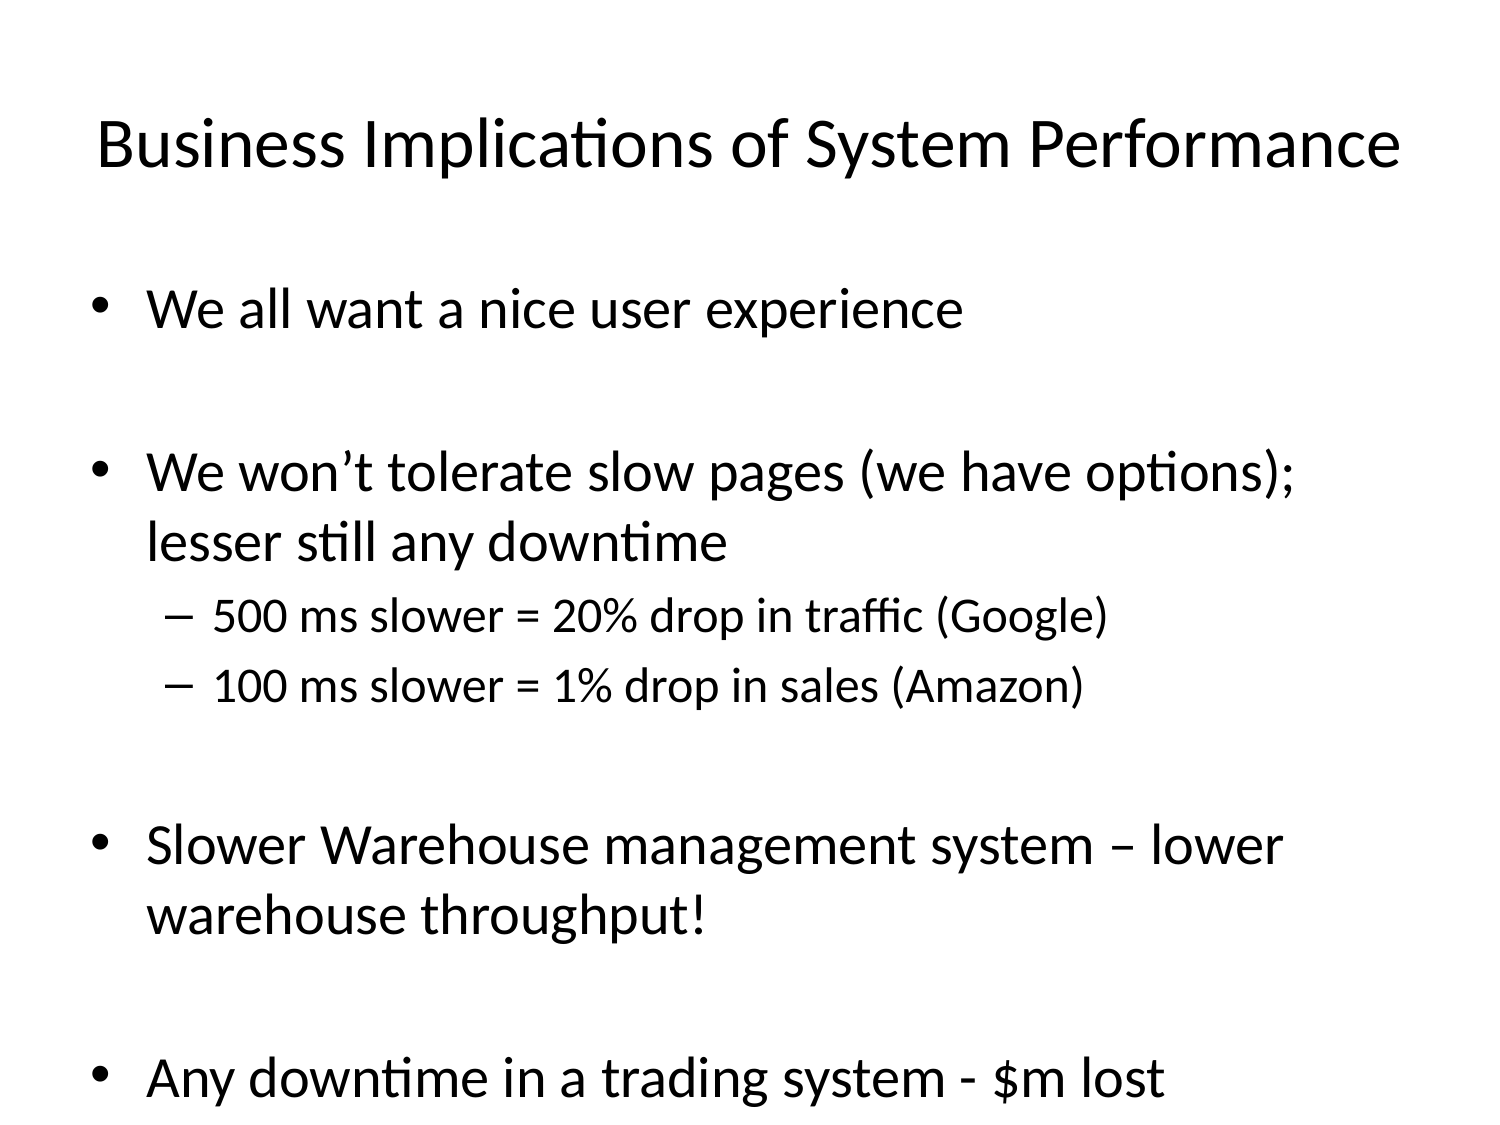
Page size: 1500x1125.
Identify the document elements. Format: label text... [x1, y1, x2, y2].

title Business Implications of System Performance [75, 45, 1425, 233]
list We all want a nice user experience We won’t tolerate slow pages (we have options); lesser still any downtime 500 ms slower = 20% drop in traffic (Google) 100 ms slower = 1% drop in sales (Amazon) Slower Warehouse management system – lower warehouse throughput! Any downtime in a trading system - $m lost [75, 262, 1425, 1125]
